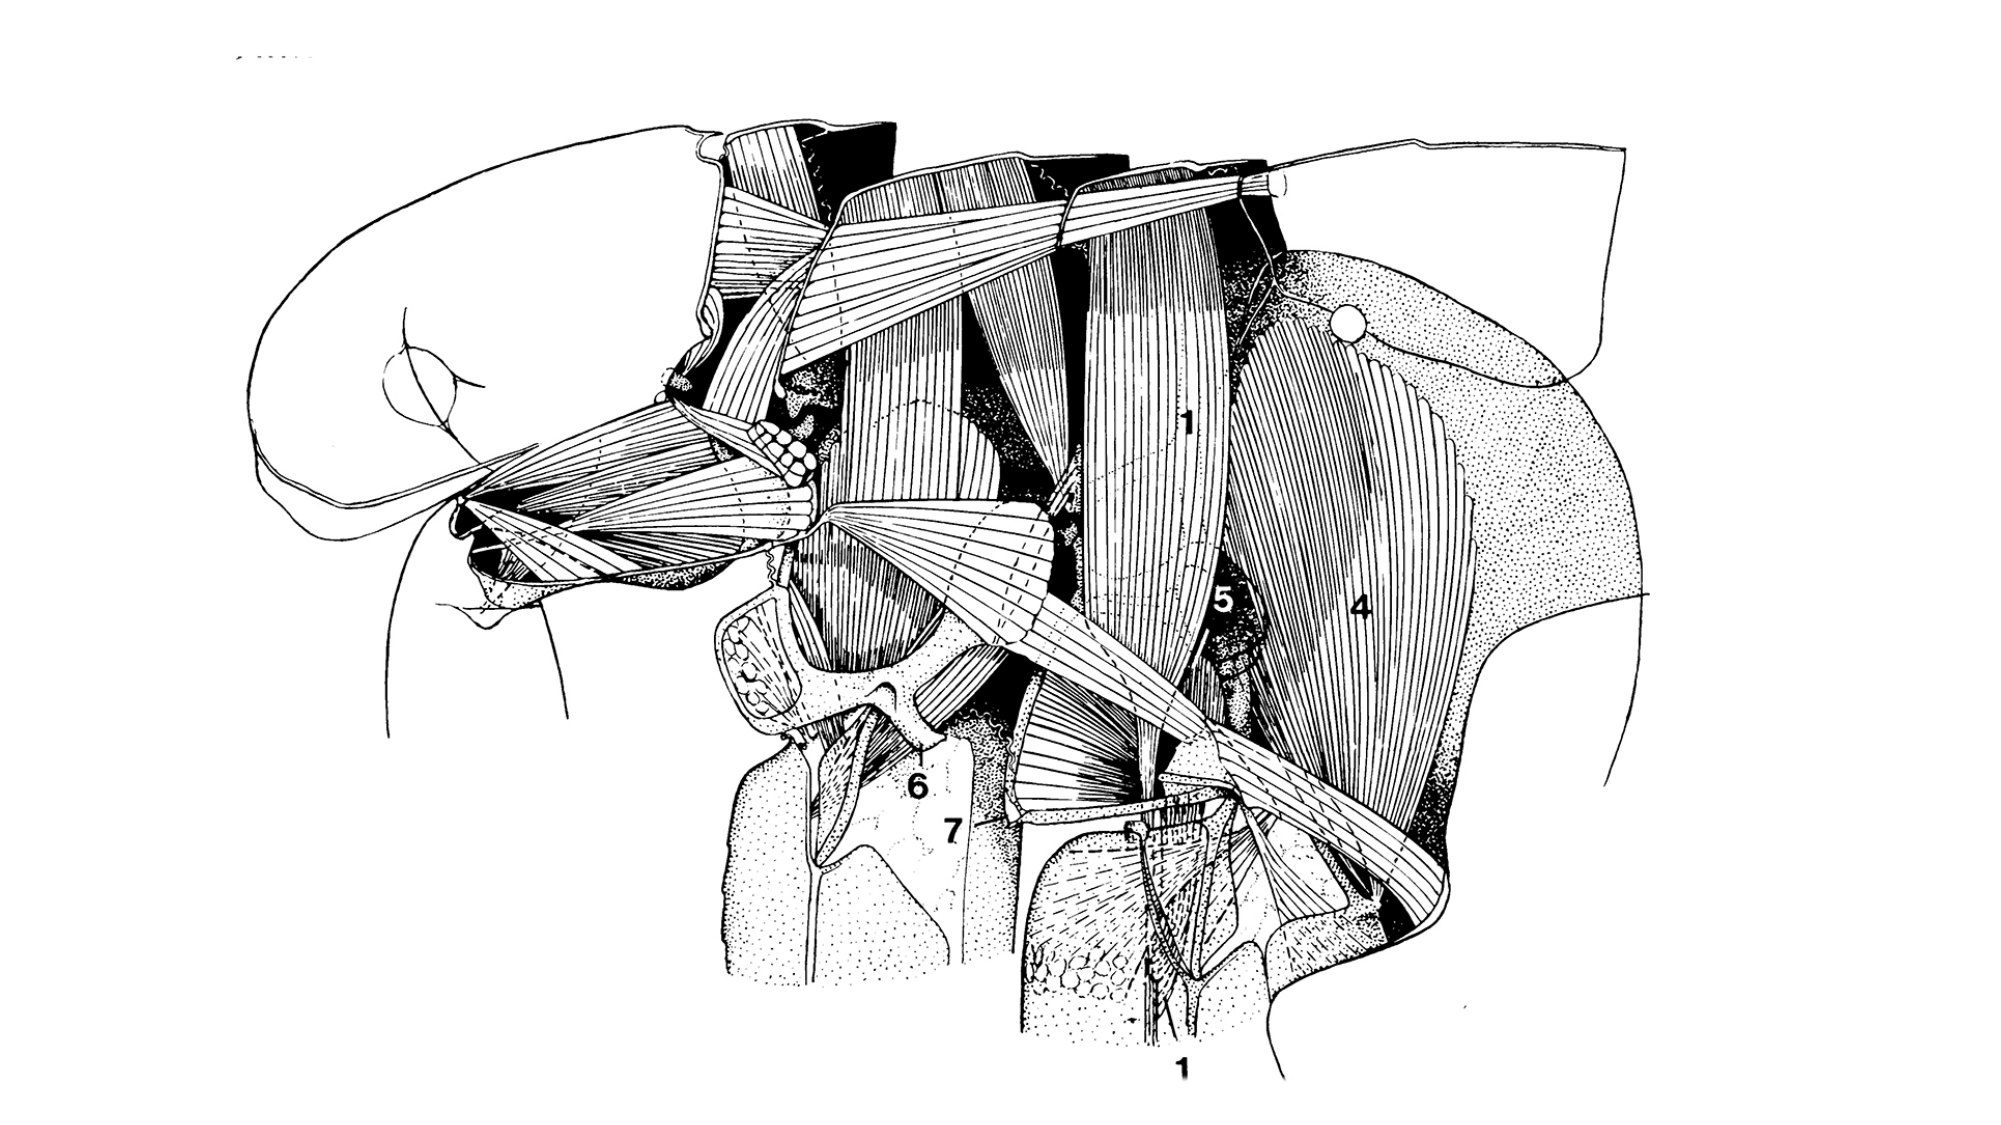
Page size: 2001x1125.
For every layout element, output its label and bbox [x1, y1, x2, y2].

picture [232, 53, 1707, 1083]
